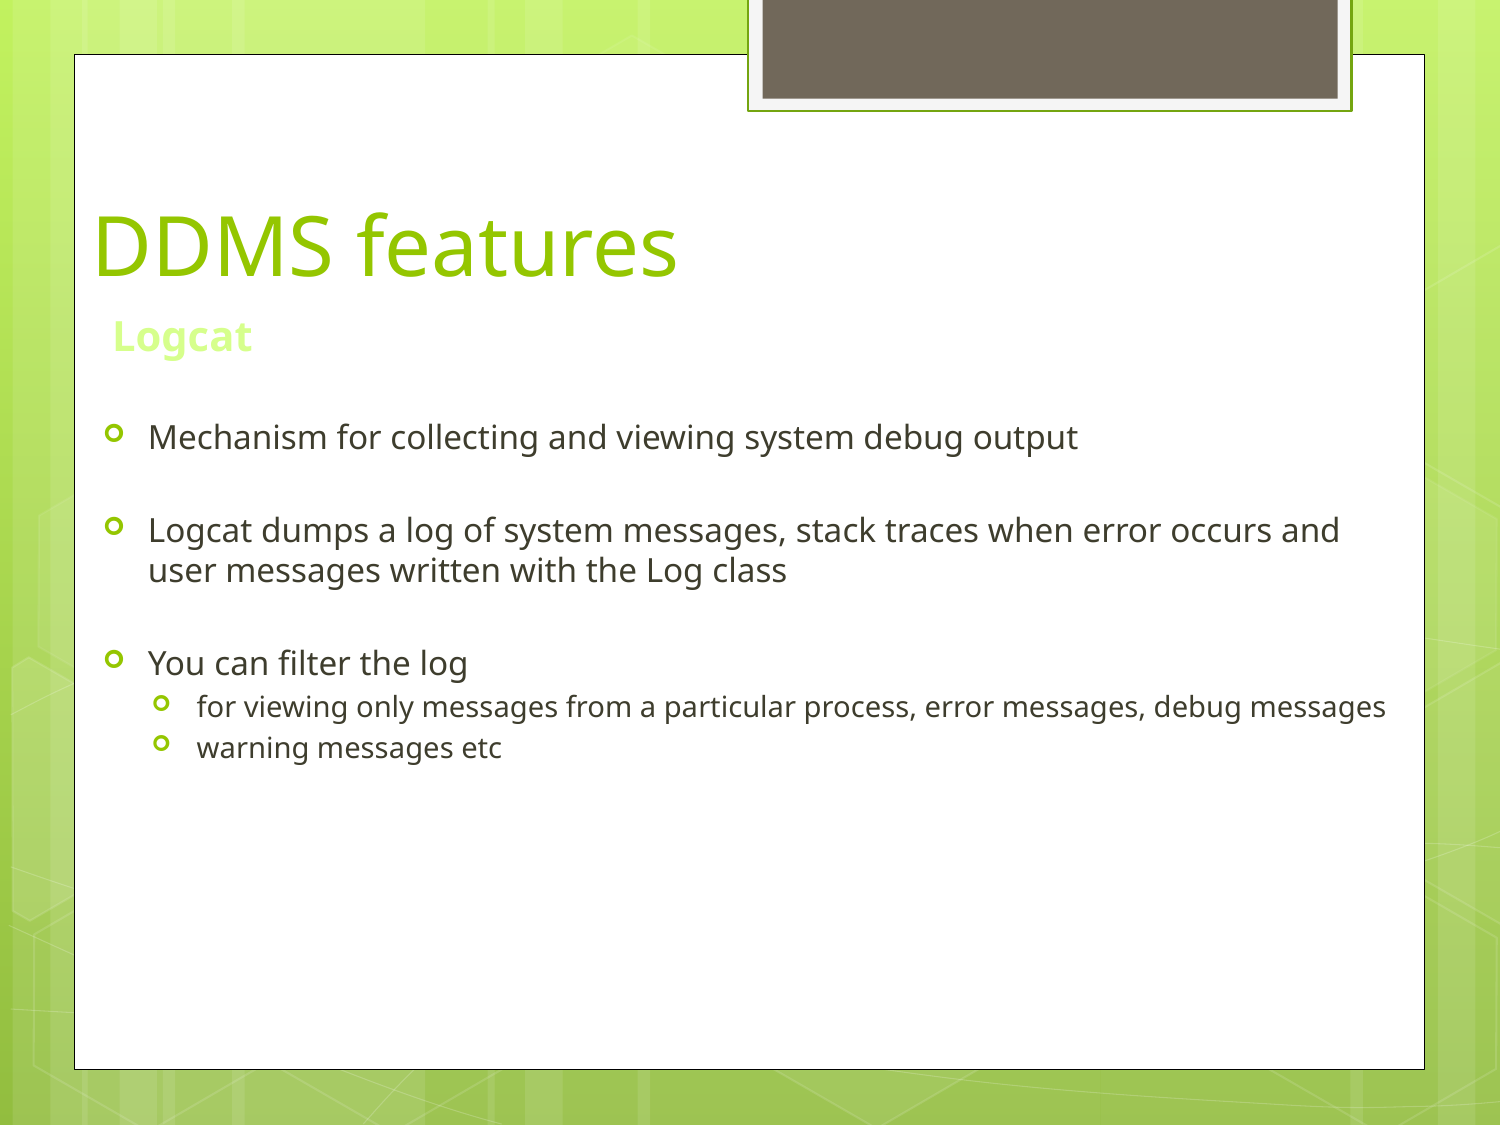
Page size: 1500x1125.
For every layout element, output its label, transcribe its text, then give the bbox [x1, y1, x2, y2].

title DDMS features [76, 113, 1229, 302]
text_box Logcat [97, 302, 771, 368]
list Mechanism for collecting and viewing system debug output Logcat dumps a log of system messages, stack traces when error occurs and user messages written with the Log class You can filter the log for viewing only messages from a particular process, error messages, debug messages warning messages etc [76, 408, 1427, 1076]
